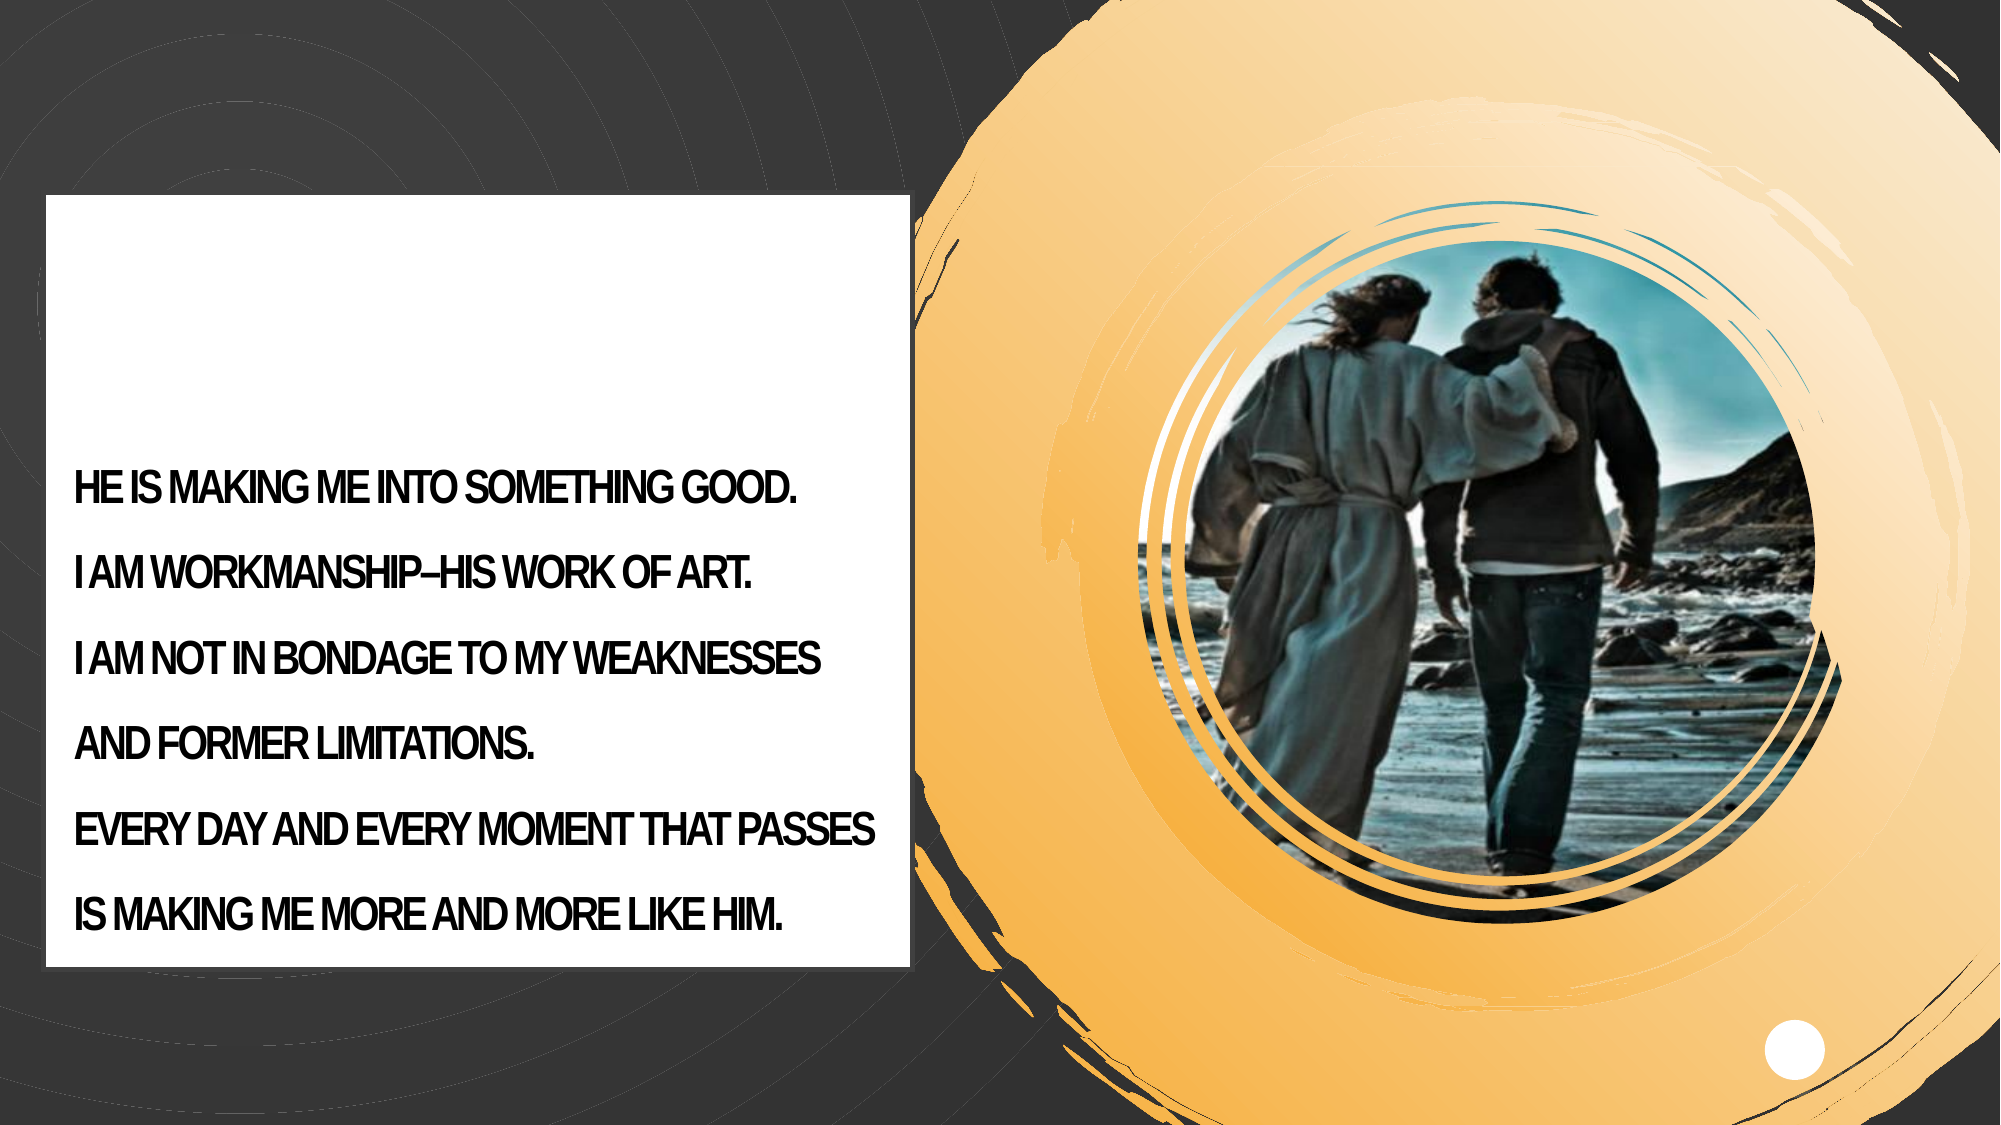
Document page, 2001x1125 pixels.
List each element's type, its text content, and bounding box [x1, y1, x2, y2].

picture [1137, 201, 1842, 924]
slide_number 15 [1764, 1019, 1825, 1080]
title He is making me into something GOOD. I am workmanship–His work of art. I am not in bondage to my weaknesses and former limitations. Every day and every moment that passes is making me more and more like Him. [41, 190, 915, 972]
